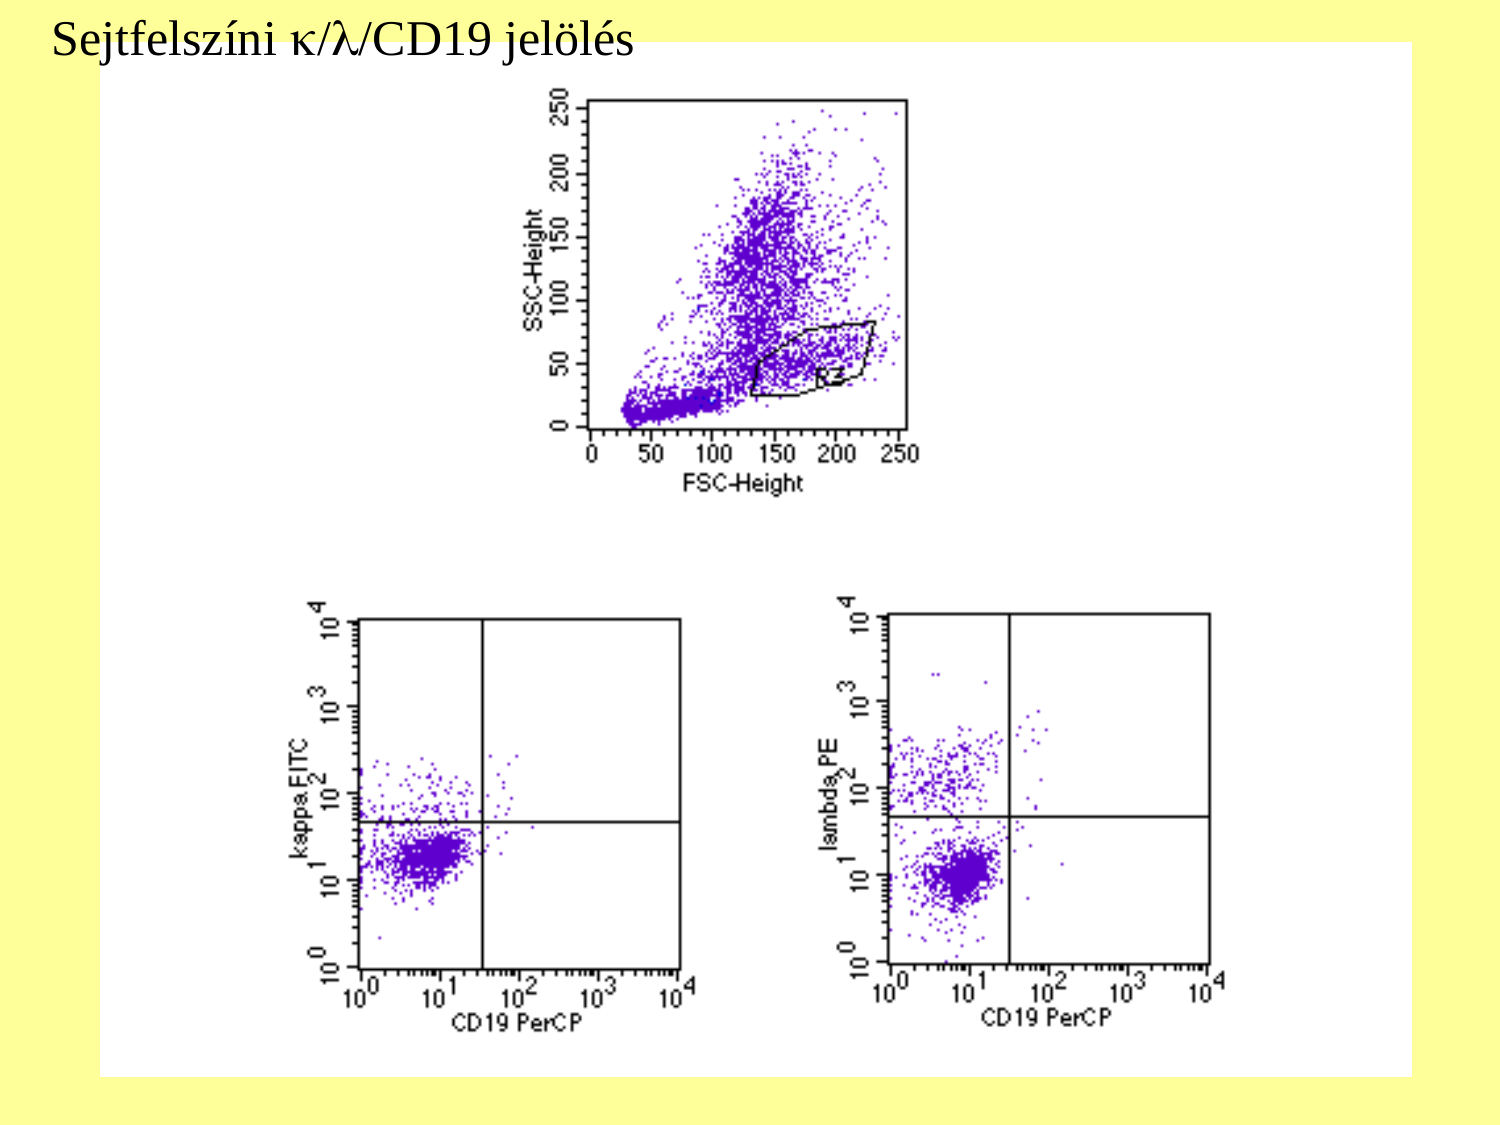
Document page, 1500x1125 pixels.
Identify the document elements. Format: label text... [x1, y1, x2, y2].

text_box Sejtfelszíni k/l/CD19 jelölés [36, 0, 651, 73]
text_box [100, 42, 1412, 1078]
